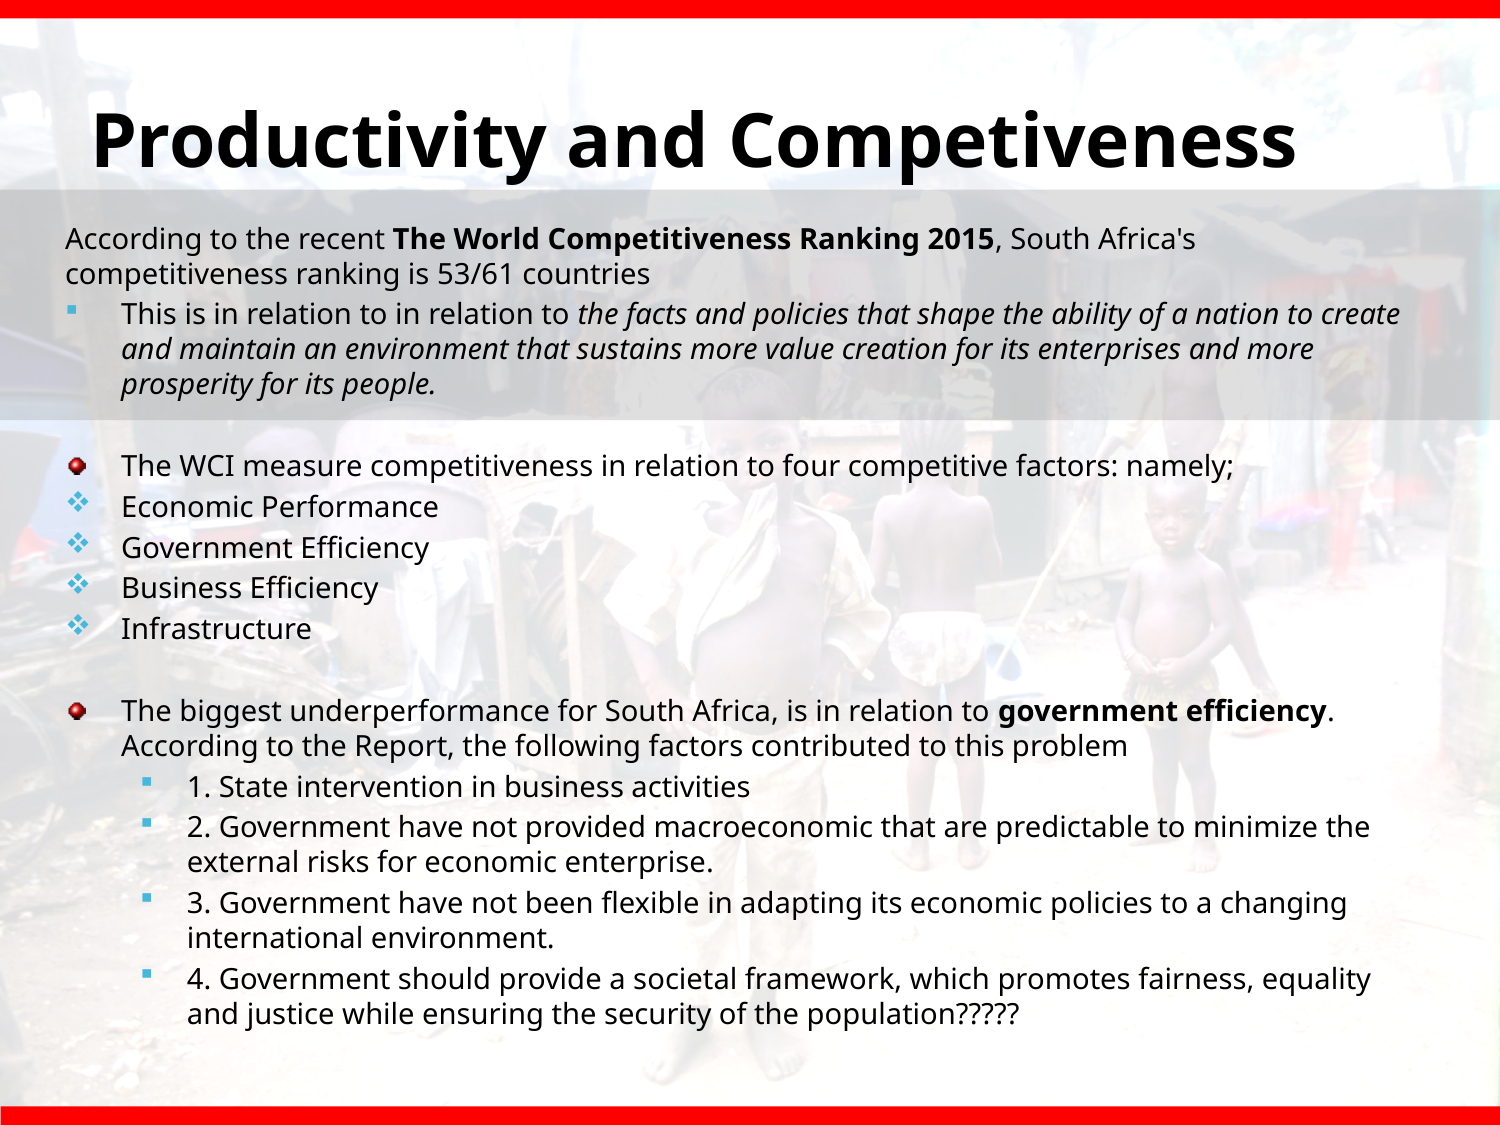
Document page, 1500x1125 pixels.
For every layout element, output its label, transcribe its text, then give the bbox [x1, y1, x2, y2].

title Productivity and Competiveness [74, 37, 1463, 238]
picture [65, 454, 86, 475]
list According to the recent The World Competitiveness Ranking 2015, South Africa's competitiveness ranking is 53/61 countries This is in relation to in relation to the facts and policies that shape the ability of a nation to create and maintain an environment that sustains more value creation for its enterprises and more prosperity for its people. The WCI measure competitiveness in relation to four competitive factors: namely; Economic Performance Government Efficiency Business Efficiency Infrastructure The biggest underperformance for South Africa, is in relation to government efficiency. According to the Report, the following factors contributed to this problem 1. State intervention in business activities 2. Government have not provided macroeconomic that are predictable to minimize the external risks for economic enterprise. 3. Government have not been flexible in adapting its economic policies to a changing international environment. 4. Government should provide a societal framework, which promotes fairness, equality and justice while ensuring the security of the population????? [49, 212, 1438, 1088]
picture [65, 699, 86, 720]
